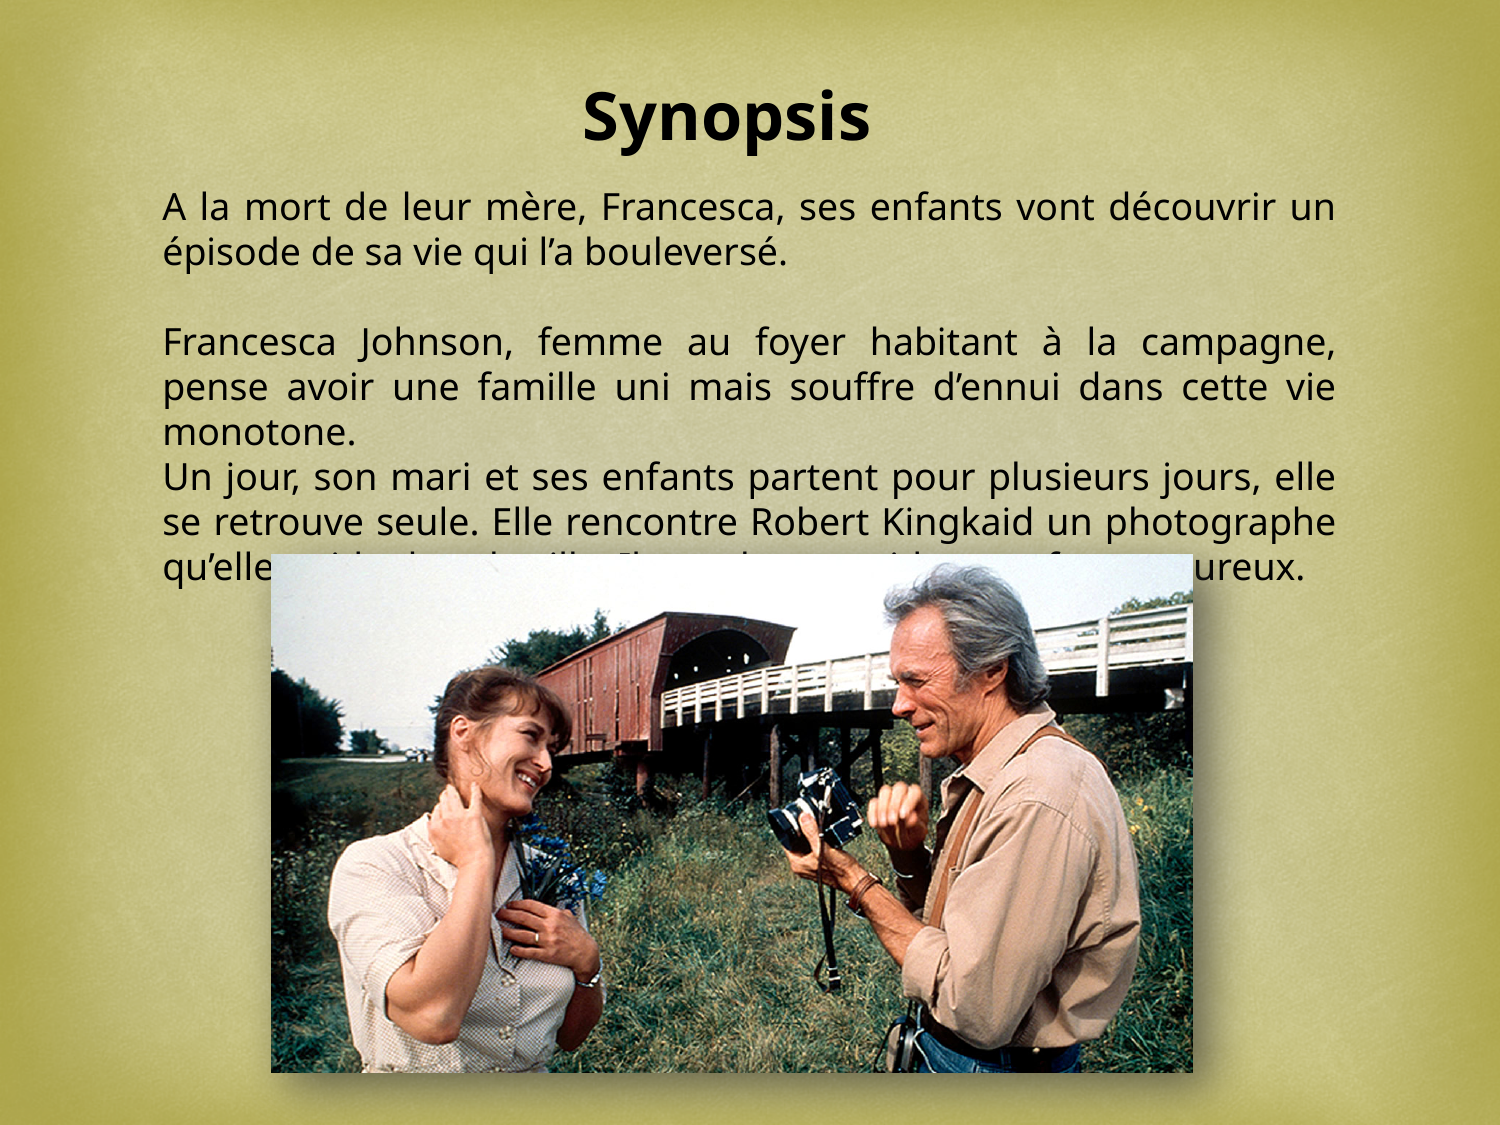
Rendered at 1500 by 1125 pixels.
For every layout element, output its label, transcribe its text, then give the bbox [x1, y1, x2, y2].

picture [271, 553, 1194, 1074]
text_box Synopsis [242, 66, 1223, 161]
text_box A la mort de leur mère, Francesca, ses enfants vont découvrir un épisode de sa vie qui l’a bouleversé. Francesca Johnson, femme au foyer habitant à la campagne, pense avoir une famille uni mais souffre d’ennui dans cette vie monotone. Un jour, son mari et ses enfants partent pour plusieurs jours, elle se retrouve seule. Elle rencontre Robert Kingkaid un photographe qu’elle guide dans la ville. Ils tombent rapidement fou amoureux. [147, 175, 1353, 596]
